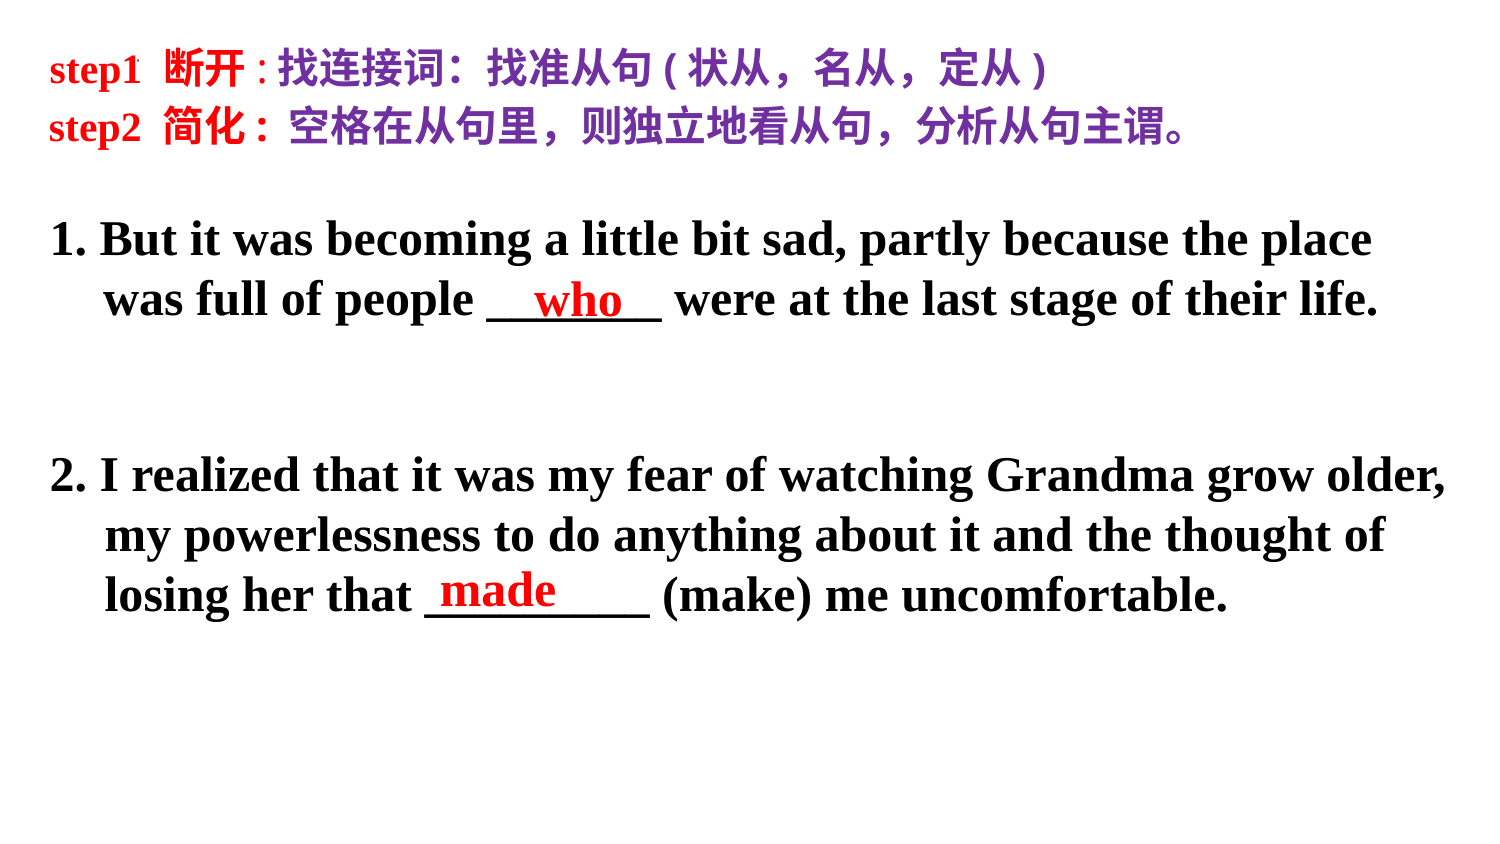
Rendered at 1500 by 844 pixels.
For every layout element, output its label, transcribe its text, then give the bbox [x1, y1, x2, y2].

text_box 1. But it was becoming a little bit sad, partly because the place was full of people _______ were at the last stage of their life. 2. I realized that it was my fear of watching Grandma grow older, my powerlessness to do anything about it and the thought of losing her that _________ (make) me uncomfortable. [34, 197, 1478, 680]
text_box made [424, 548, 572, 624]
text_box step2 简化: 空格在从句里，则独立地看从句，分析从句主谓。 [37, 88, 1344, 156]
text_box who [519, 259, 638, 335]
text_box step1 断开:找连接词：找准从句(状从，名从，定从) [34, 30, 1479, 100]
